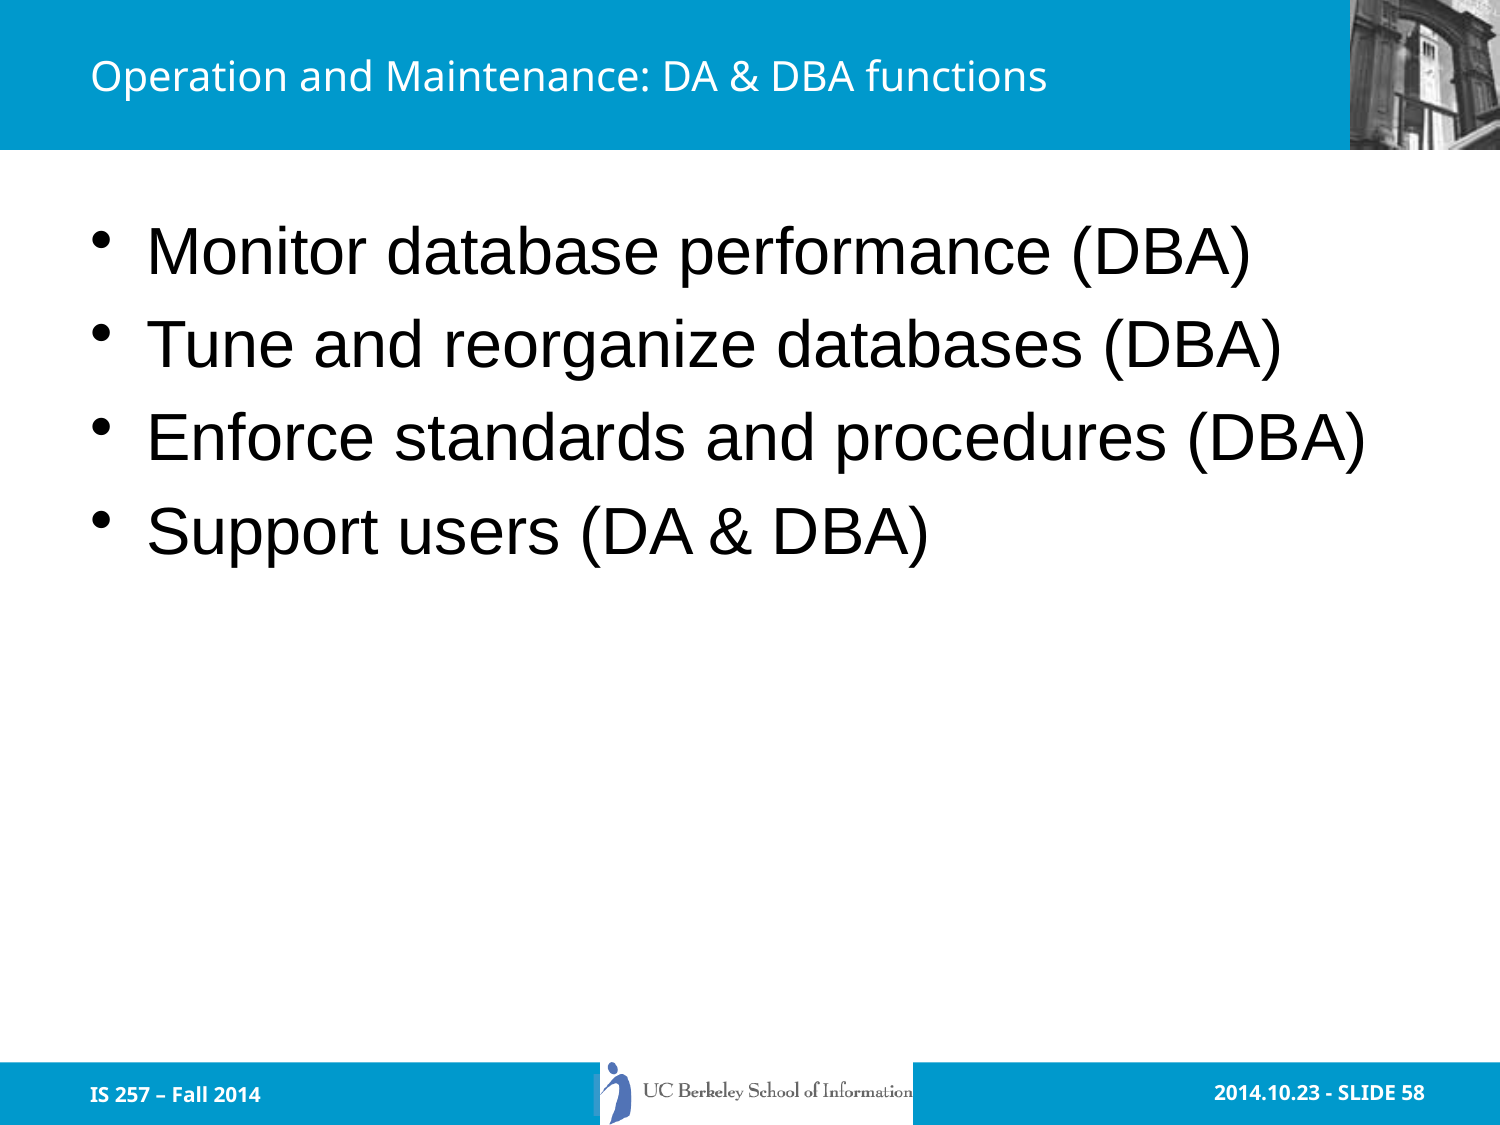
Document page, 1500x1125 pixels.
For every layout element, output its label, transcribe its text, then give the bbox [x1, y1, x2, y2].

title Operation and Maintenance: DA & DBA functions [75, 0, 1350, 150]
slide_number IS 257 – Fall 2014 [75, 1062, 388, 1125]
picture [594, 1062, 912, 1125]
picture [1351, 0, 1500, 150]
list Monitor database performance (DBA) Tune and reorganize databases (DBA) Enforce standards and procedures (DBA) Support users (DA & DBA) [75, 200, 1425, 1013]
